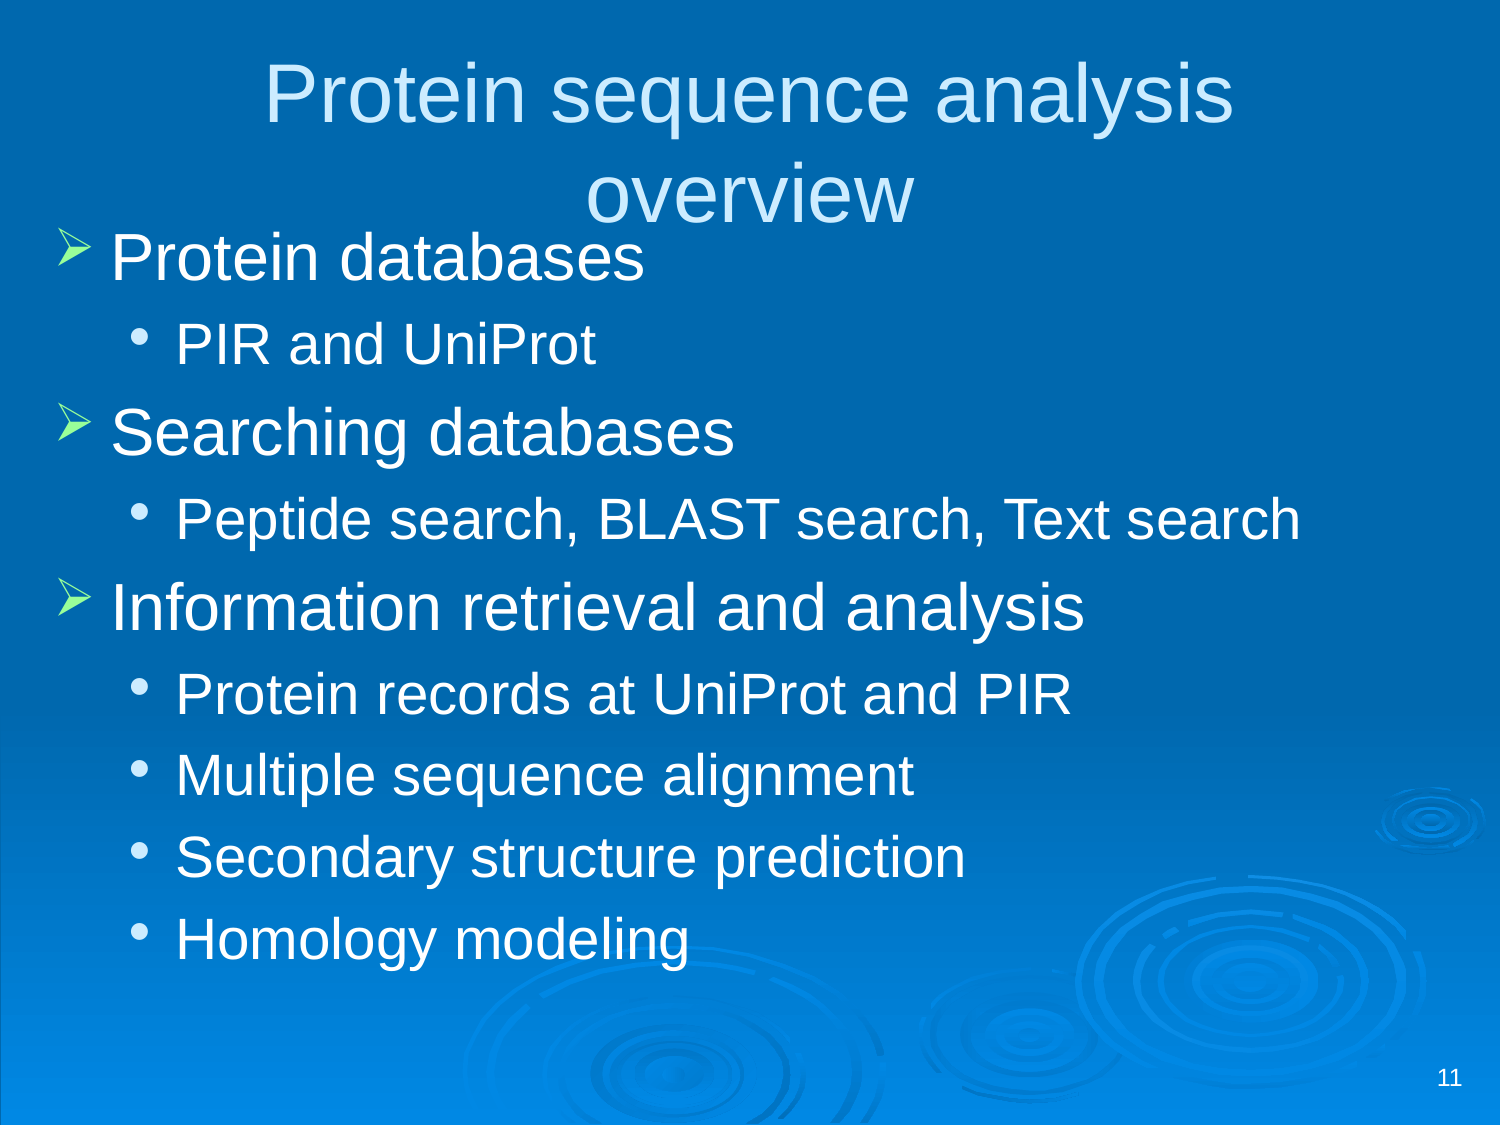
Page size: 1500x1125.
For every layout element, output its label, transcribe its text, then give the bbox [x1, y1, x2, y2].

list Protein databases PIR and UniProt Searching databases Peptide search, BLAST search, Text search Information retrieval and analysis Protein records at UniProt and PIR Multiple sequence alignment Secondary structure prediction Homology modeling [38, 206, 1500, 950]
slide_number 11 [1127, 1021, 1479, 1100]
title Protein sequence analysis overview [74, 45, 1426, 206]
